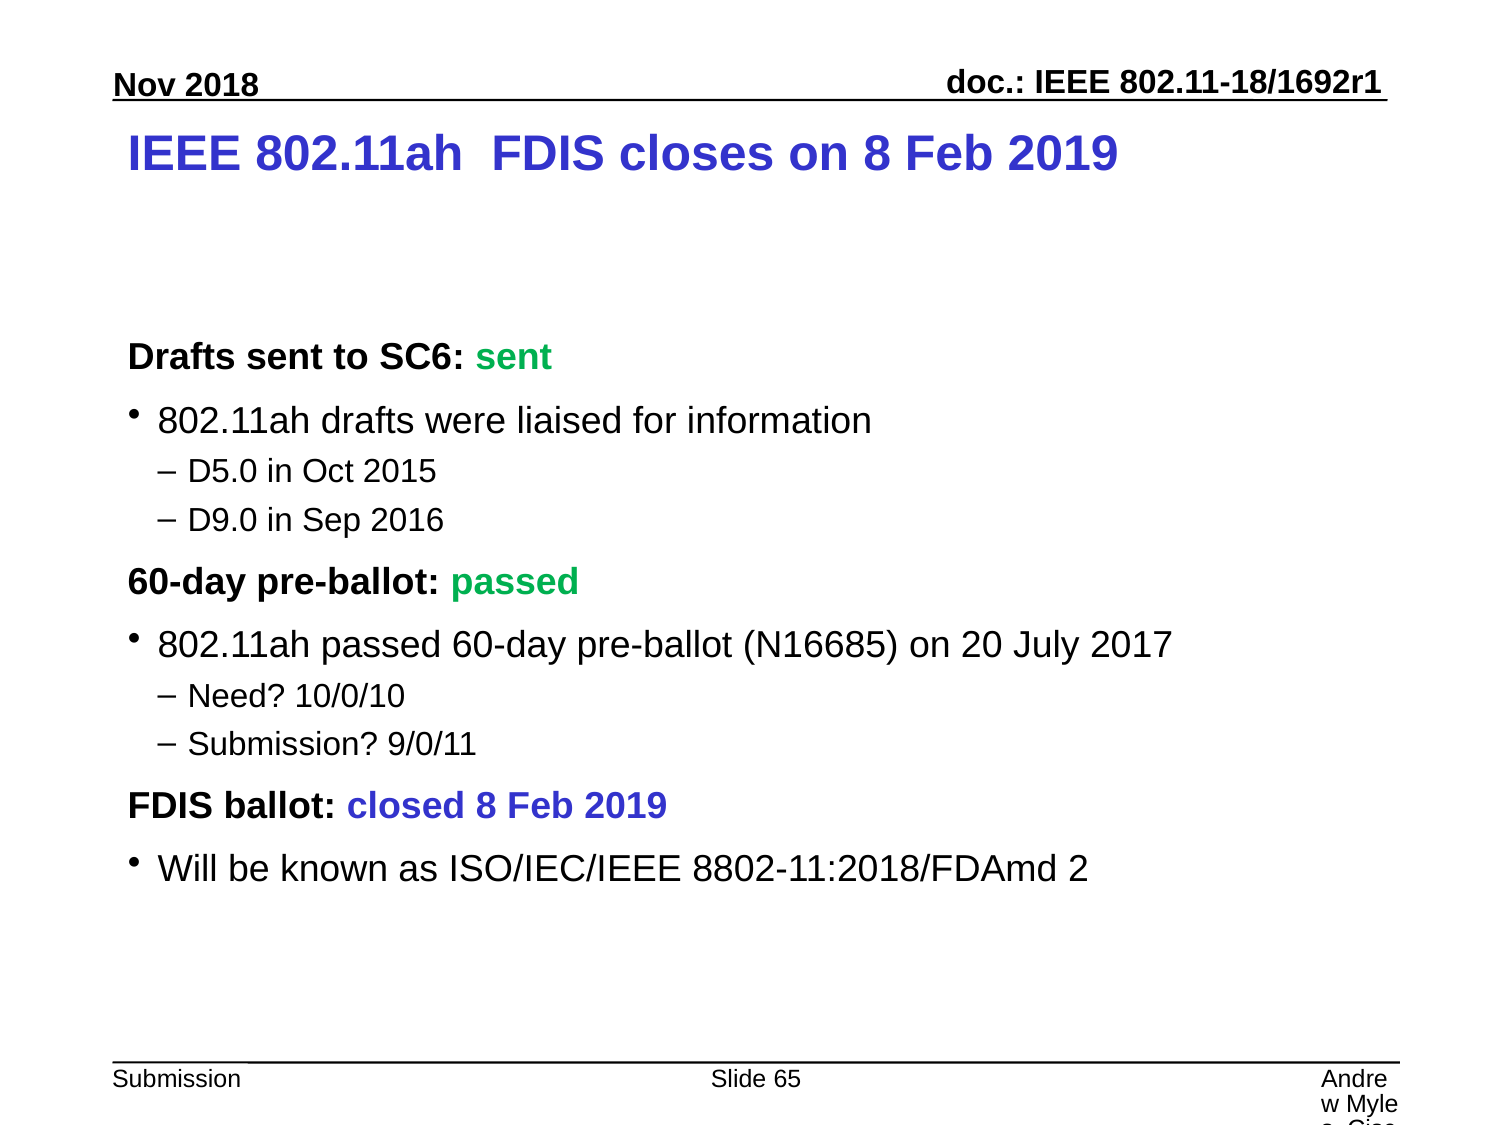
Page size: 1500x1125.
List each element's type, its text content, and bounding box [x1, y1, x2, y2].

footer Andrew Myles, Cisco [1320, 1061, 1402, 1093]
slide_number Slide 65 [709, 1061, 803, 1093]
title IEEE 802.11ah FDIS closes on 8 Feb 2019 [112, 112, 1388, 288]
list Drafts sent to SC6: sent 802.11ah drafts were liaised for information D5.0 in Oct 2015 D9.0 in Sep 2016 60-day pre-ballot: passed 802.11ah passed 60-day pre-ballot (N16685) on 20 July 2017 Need? 10/0/10 Submission? 9/0/11 FDIS ballot: closed 8 Feb 2019 Will be known as ISO/IEC/IEEE 8802-11:2018/FDAmd 2 [112, 324, 1388, 1000]
